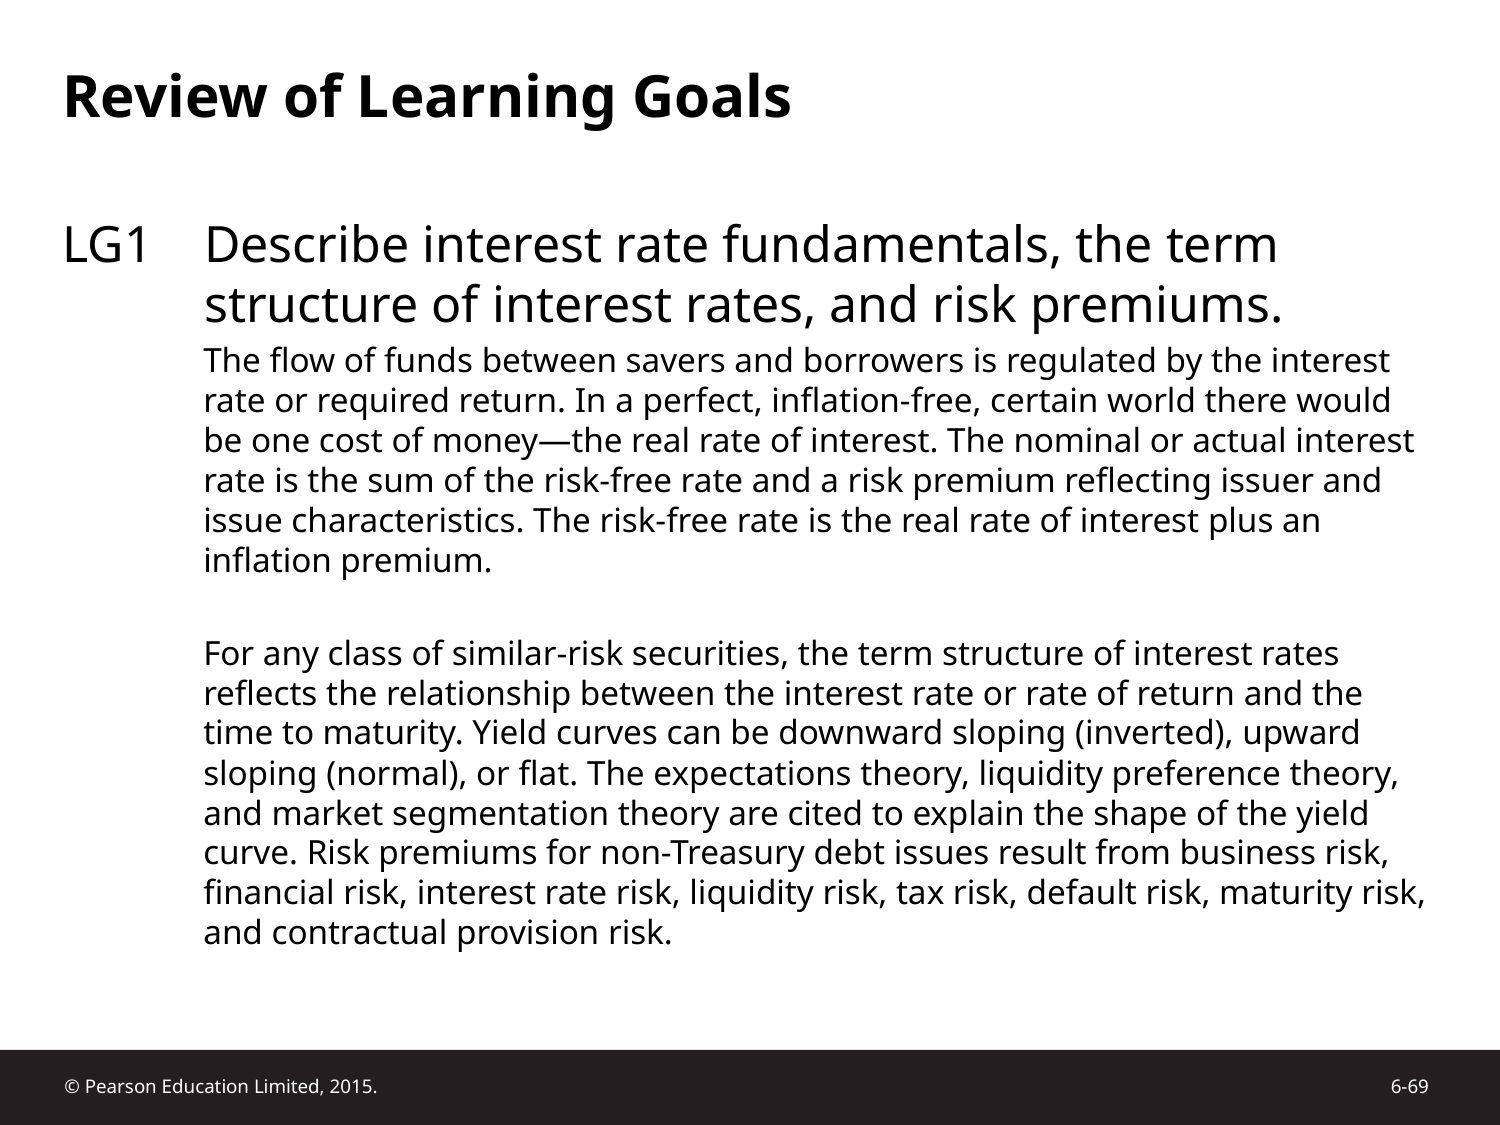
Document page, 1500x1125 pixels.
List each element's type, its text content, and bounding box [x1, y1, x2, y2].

list LG1 Describe interest rate fundamentals, the term structure of interest rates, and risk premiums. The flow of funds between savers and borrowers is regulated by the interest rate or required return. In a perfect, inflation-free, certain world there would be one cost of money—the real rate of interest. The nominal or actual interest rate is the sum of the risk-free rate and a risk premium reflecting issuer and issue characteristics. The risk-free rate is the real rate of interest plus an inflation premium. For any class of similar-risk securities, the term structure of interest rates reflects the relationship between the interest rate or rate of return and the time to maturity. Yield curves can be downward sloping (inverted), upward sloping (normal), or flat. The expectations theory, liquidity preference theory, and market segmentation theory are cited to explain the shape of the yield curve. Risk premiums for non-Treasury debt issues result from business risk, financial risk, interest rate risk, liquidity risk, tax risk, default risk, maturity risk, and contractual provision risk. [62, 212, 1438, 975]
title Review of Learning Goals [62, 0, 1450, 188]
